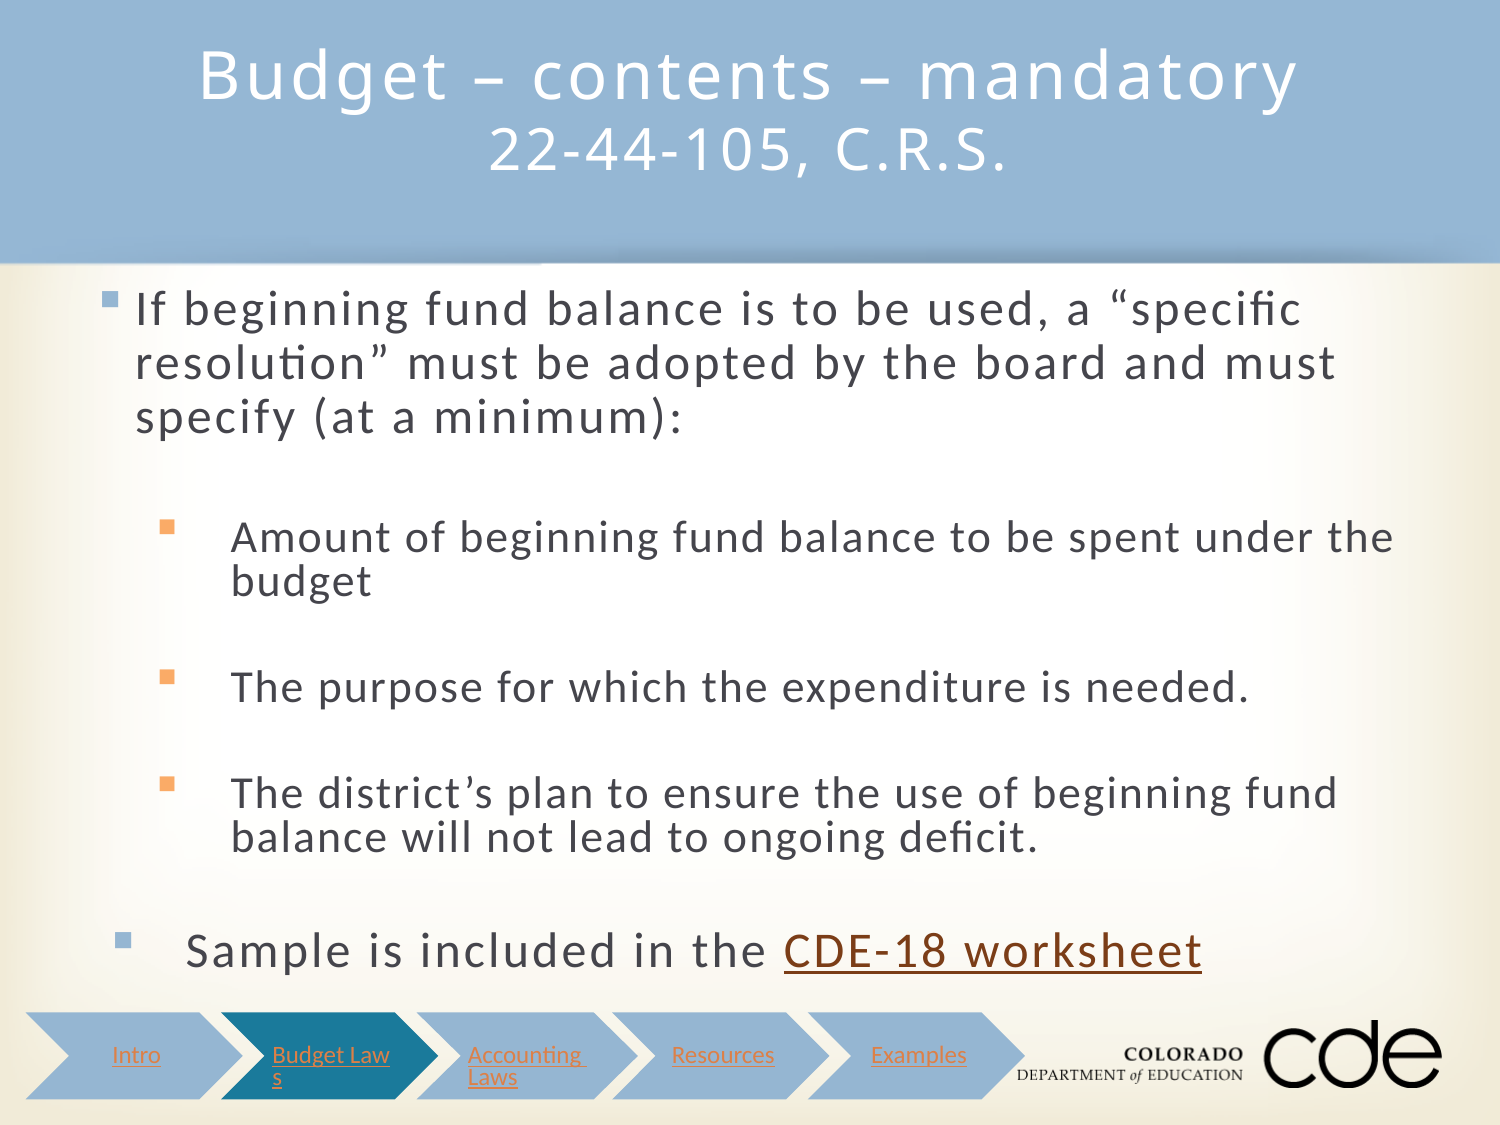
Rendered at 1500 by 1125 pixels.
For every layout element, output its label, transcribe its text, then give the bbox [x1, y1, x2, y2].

list If beginning fund balance is to be used, a “specific resolution” must be adopted by the board and must specify (at a minimum): Amount of beginning fund balance to be spent under the budget The purpose for which the expenditure is needed. The district’s plan to ensure the use of beginning fund balance will not lead to ongoing deficit. Sample is included in the CDE-18 worksheet [75, 275, 1425, 1018]
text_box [25, 1012, 1026, 1100]
picture [0, 0, 1500, 1125]
title Budget – contents – mandatory 22-44-105, C.R.S. [75, 24, 1425, 250]
